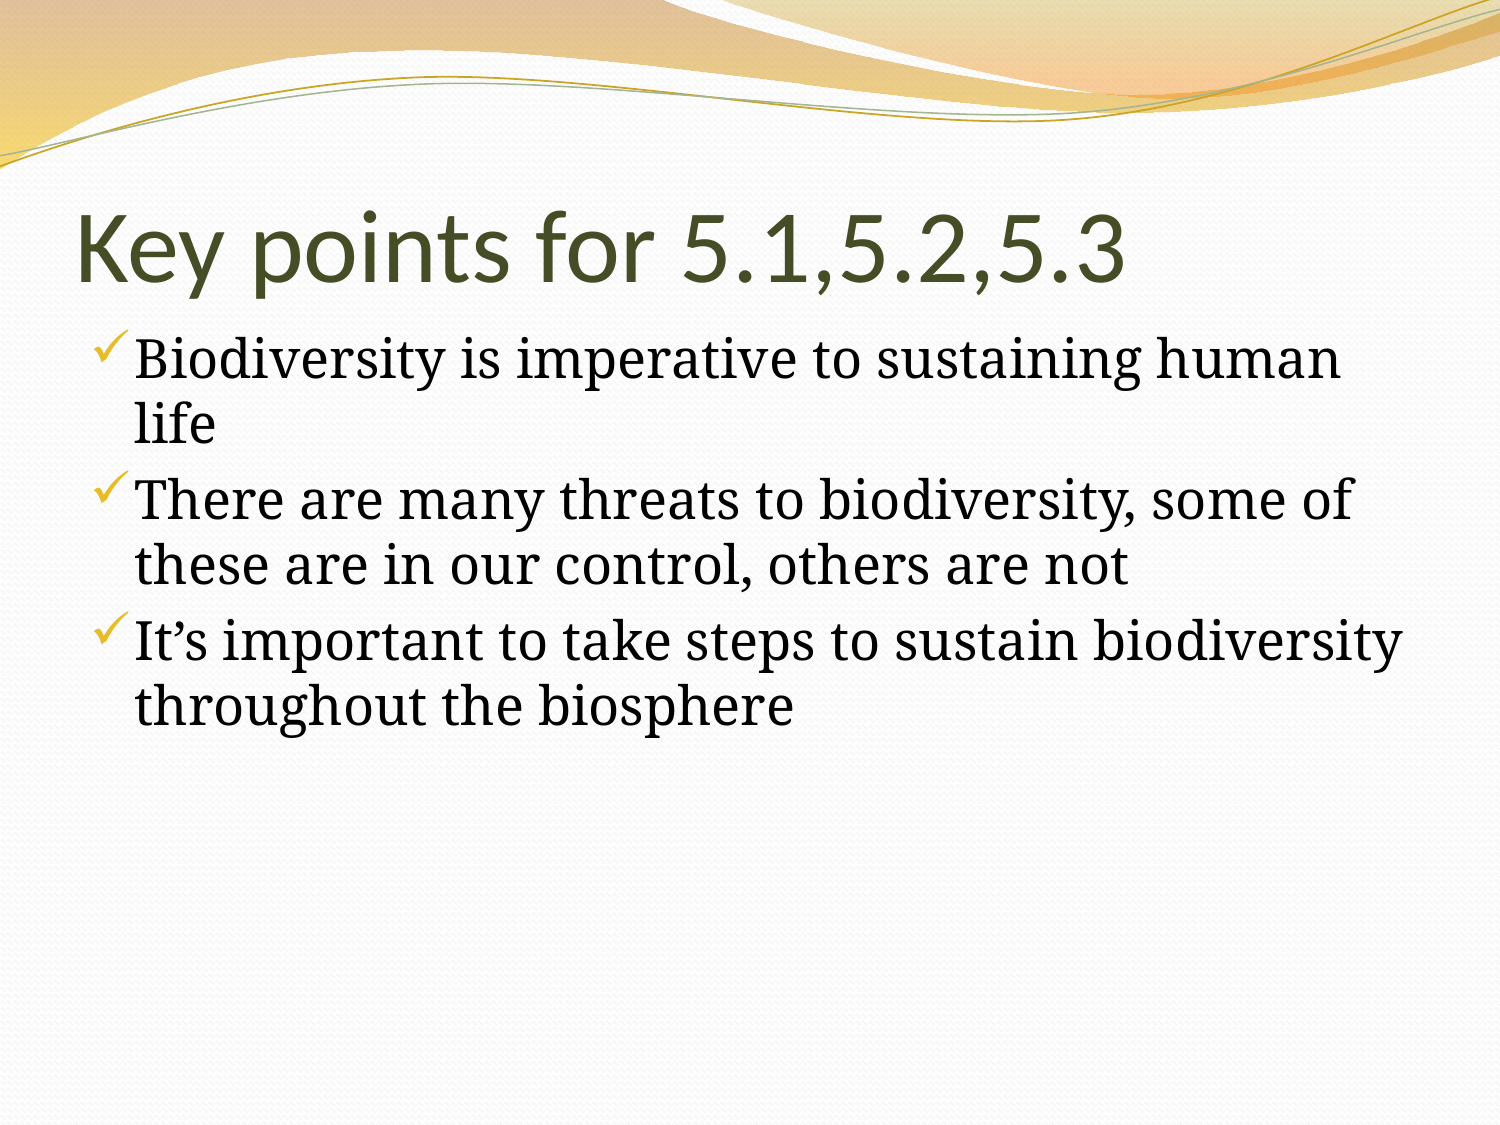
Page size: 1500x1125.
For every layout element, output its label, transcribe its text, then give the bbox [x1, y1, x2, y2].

title Key points for 5.1,5.2,5.3 [75, 115, 1425, 303]
list Biodiversity is imperative to sustaining human life There are many threats to biodiversity, some of these are in our control, others are not It’s important to take steps to sustain biodiversity throughout the biosphere [75, 317, 1425, 1038]
